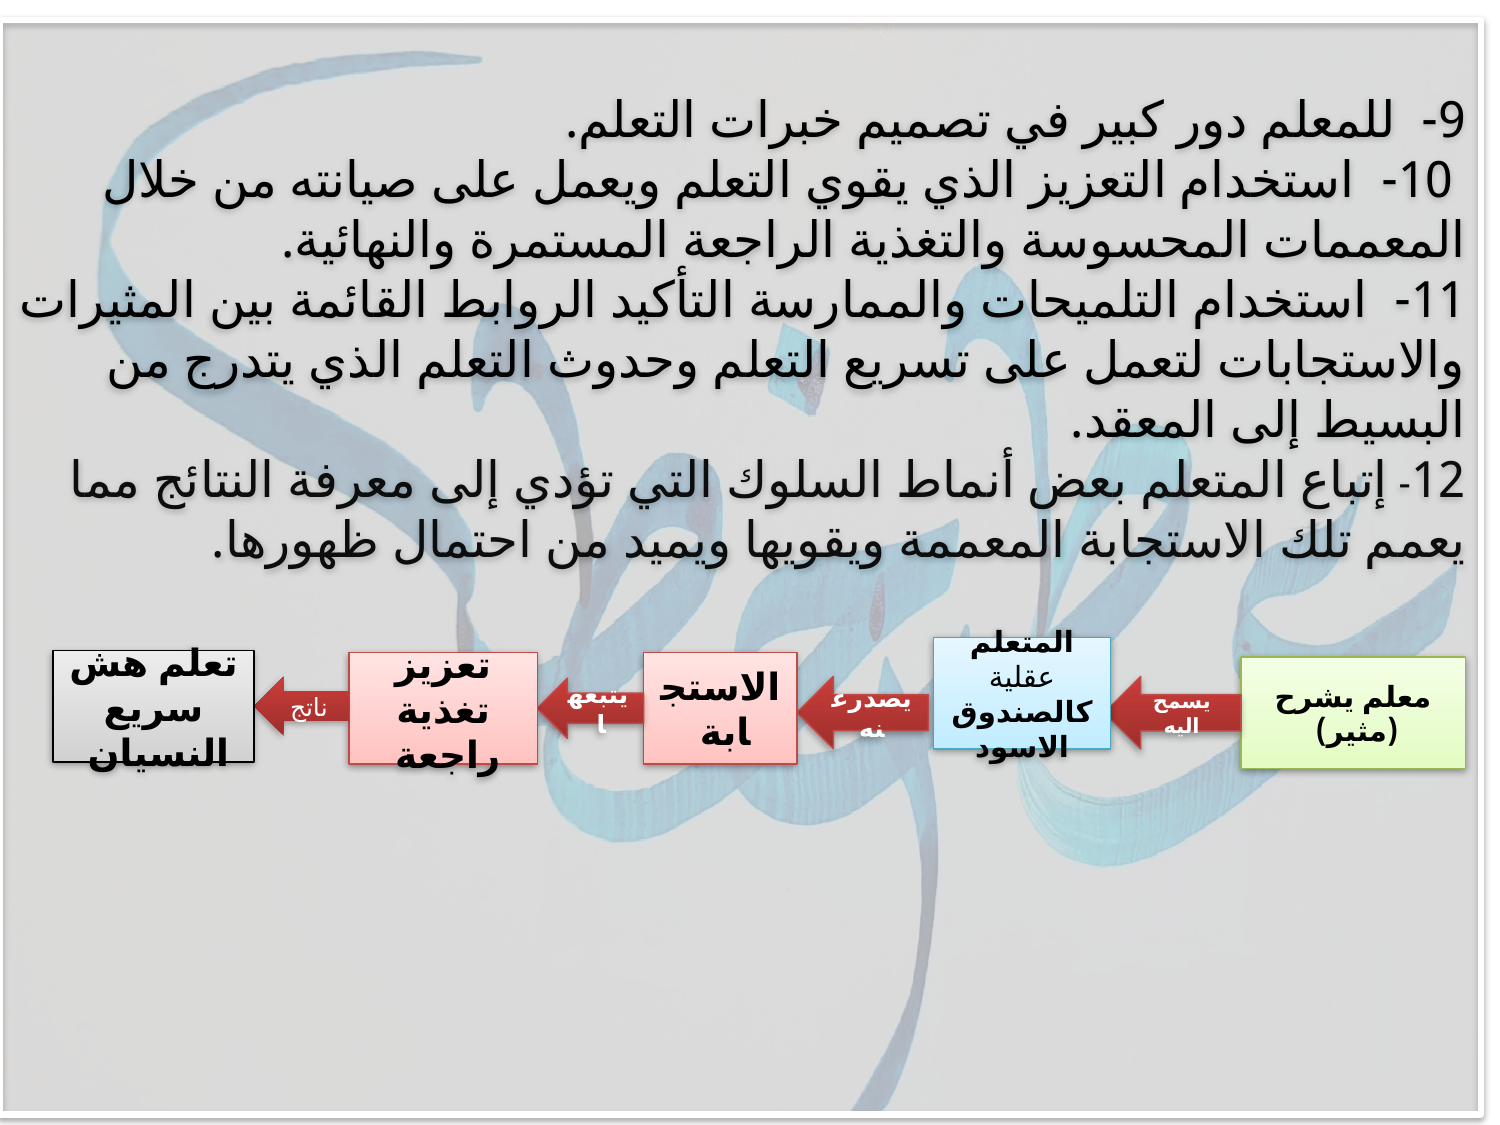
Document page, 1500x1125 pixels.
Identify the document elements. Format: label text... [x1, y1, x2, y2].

text_box ناتج [259, 676, 350, 736]
text_box تعزيز تغذية راجعة [348, 652, 538, 765]
text_box المتعلم عقلية كالصندوق الاسود [933, 637, 1111, 750]
text_box يسمح اليه [1116, 675, 1242, 750]
text_box معلم يشرح (مثير) [1240, 656, 1466, 769]
text_box يصدرعنه [802, 675, 930, 750]
text_box يتبعها [542, 677, 645, 740]
text_box الاستجابة [643, 652, 798, 765]
text_box 9- للمعلم دور كبير في تصميم خبرات التعلم. 10- استخدام التعزيز الذي يقوي التعلم ويعمل على صيانته من خلال المعممات المحسوسة والتغذية الراجعة المستمرة والنهائية. 11- استخدام التلميحات والممارسة التأكيد الروابط القائمة بين المثيرات والاستجابات لتعمل على تسريع التعلم وحدوث التعلم الذي يتدرج من البسيط إلى المعقد. 12- إتباع المتعلم بعض أنماط السلوك التي تؤدي إلى معرفة النتائج مما يعمم تلك الاستجابة المعممة ويقويها ويميد من احتمال ظهورها. [0, 17, 1484, 1118]
text_box تعلم هش سريع النسيان [52, 650, 255, 763]
